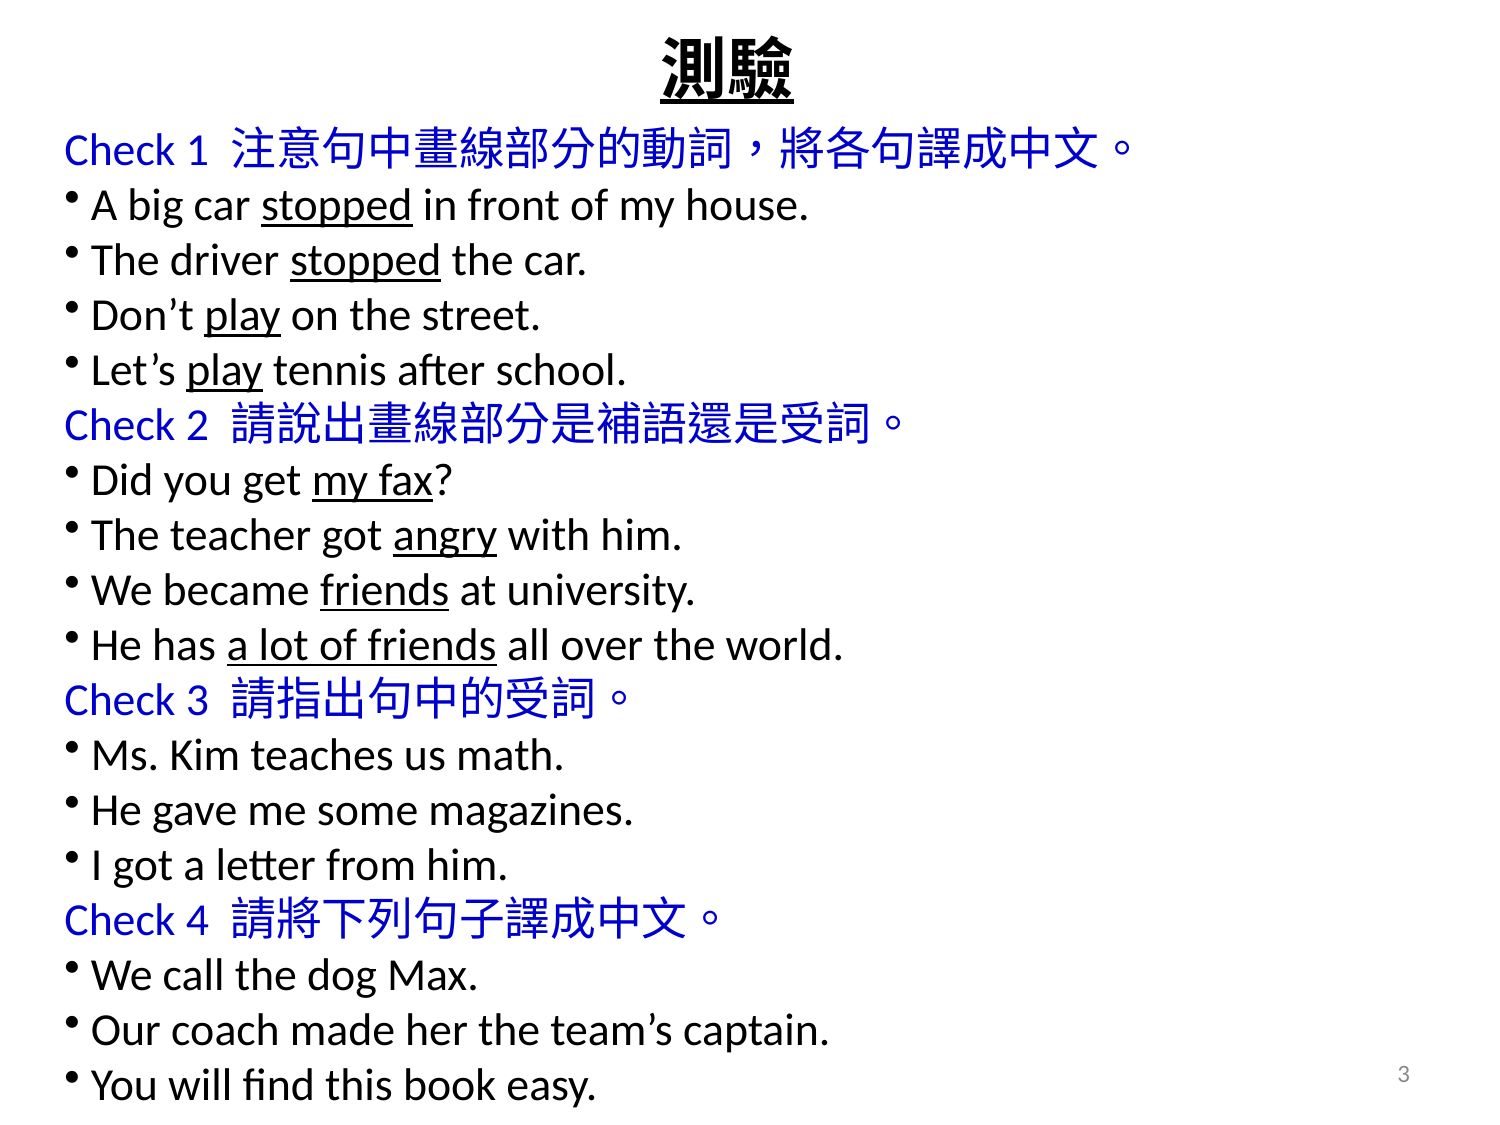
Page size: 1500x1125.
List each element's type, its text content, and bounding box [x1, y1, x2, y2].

text_box 測驗 [645, 19, 809, 112]
text_box Check 1 注意句中畫線部分的動詞，將各句譯成中文。 A big car stopped in front of my house. The driver stopped the car. Don’t play on the street. Let’s play tennis after school. Check 2 請說出畫線部分是補語還是受詞。 Did you get my fax? The teacher got angry with him. We became friends at university. He has a lot of friends all over the world. Check 3 請指出句中的受詞。 Ms. Kim teaches us math. He gave me some magazines. I got a letter from him. Check 4 請將下列句子譯成中文。 We call the dog Max. Our coach made her the team’s captain. You will find this book easy. [49, 112, 1436, 1118]
